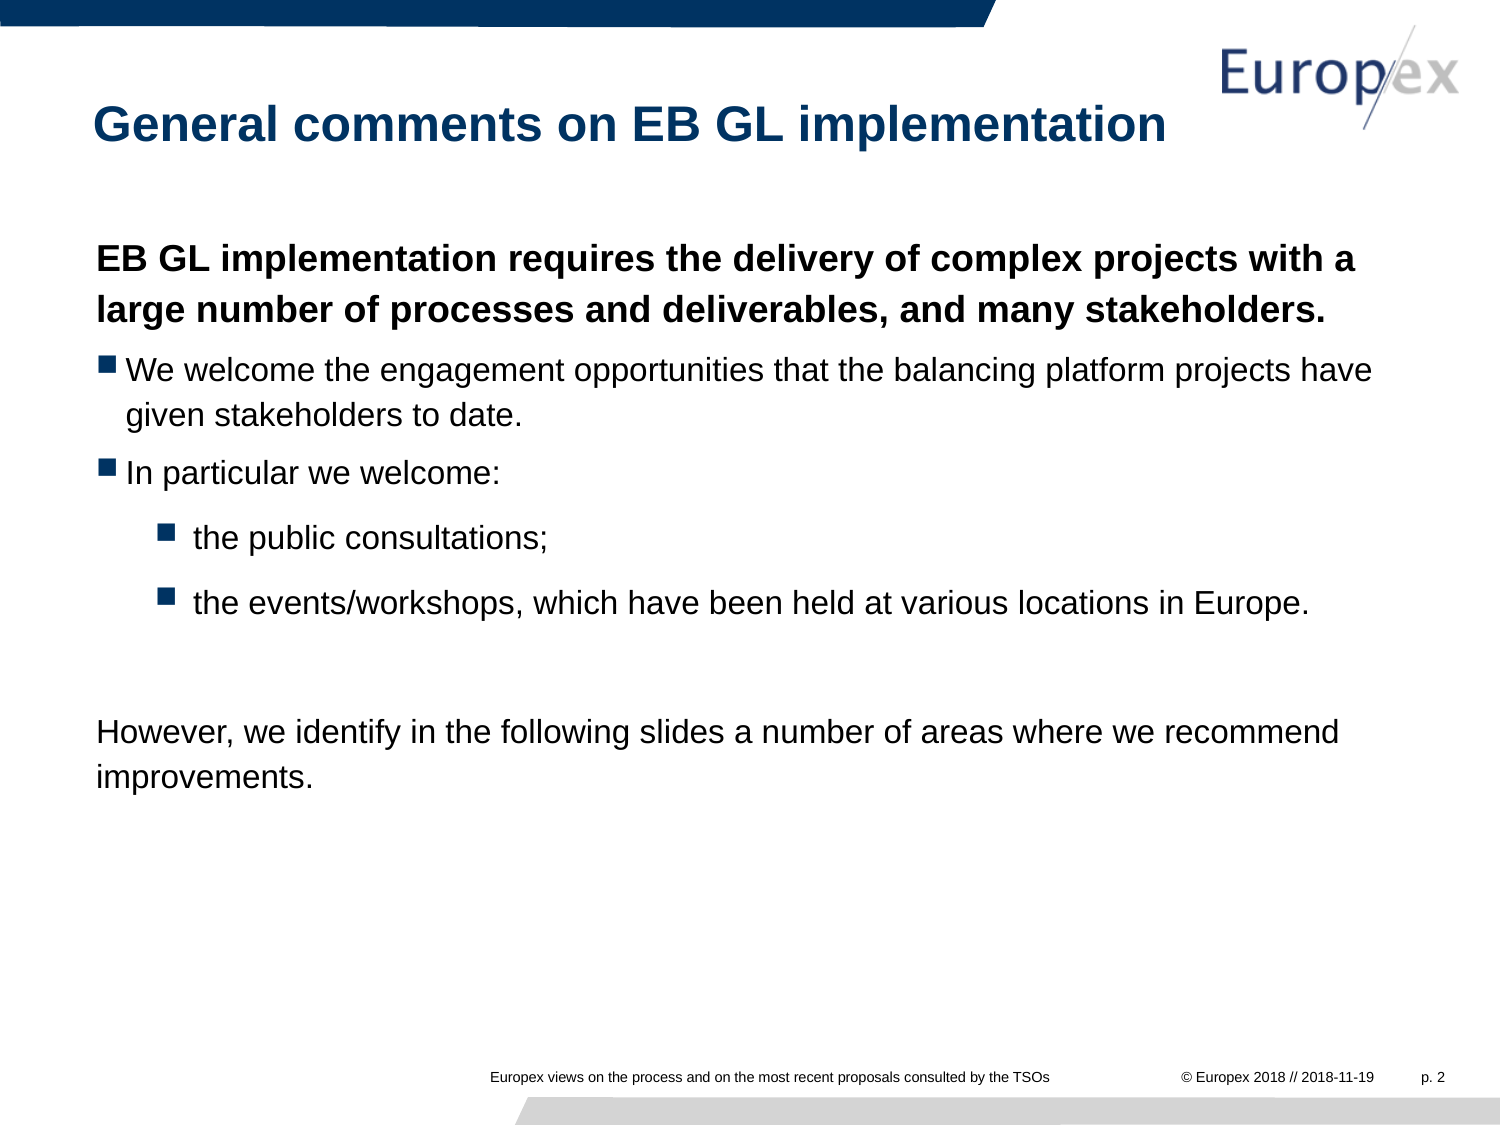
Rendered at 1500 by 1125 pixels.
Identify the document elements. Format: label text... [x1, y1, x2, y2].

slide_number p. 2 [1375, 1058, 1445, 1094]
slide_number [1092, 1058, 1375, 1094]
footer Europex views on the process and on the most recent proposals consulted by the TSOs [490, 1058, 1092, 1094]
title General comments on EB GL implementation [92, 83, 1440, 220]
picture [1222, 7, 1459, 149]
list EB GL implementation requires the delivery of complex projects with a large number of processes and deliverables, and many stakeholders. We welcome the engagement opportunities that the balancing platform projects have given stakeholders to date. In particular we welcome: the public consultations; the events/workshops, which have been held at various locations in Europe. However, we identify in the following slides a number of areas where we recommend improvements. [96, 219, 1443, 932]
